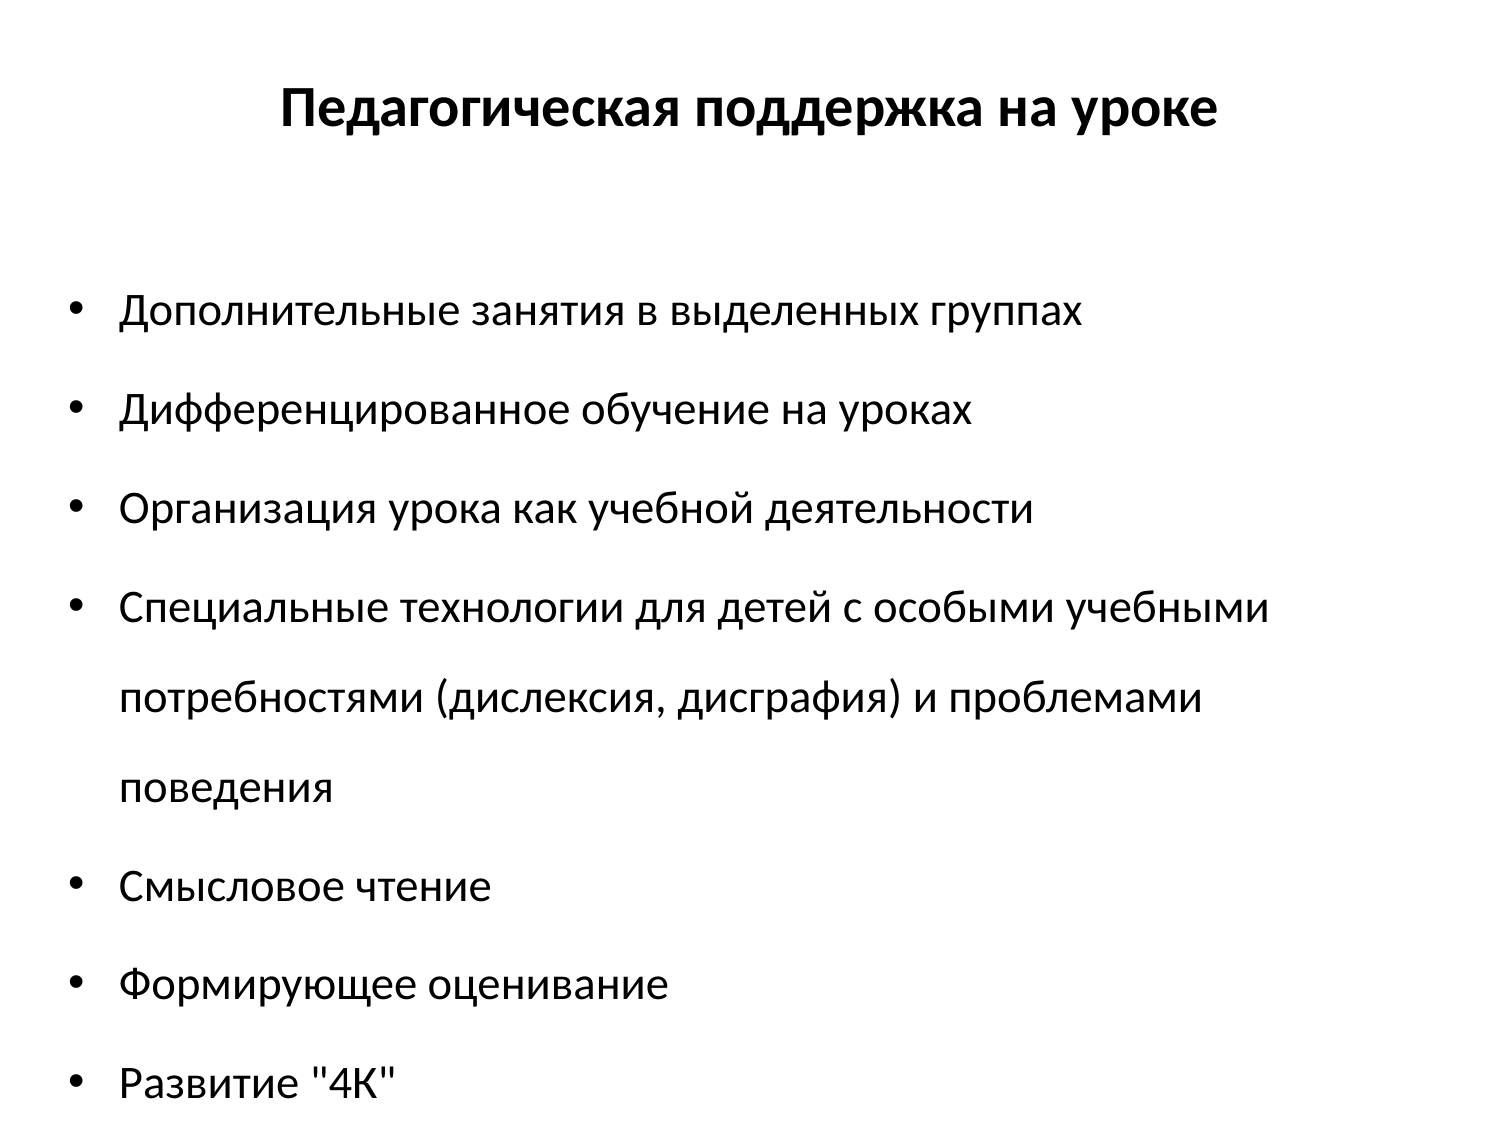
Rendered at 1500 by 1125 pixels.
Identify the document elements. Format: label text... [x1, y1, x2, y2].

title Педагогическая поддержка на уроке [75, 45, 1425, 161]
list Дополнительные занятия в выделенных группах Дифференцированное обучение на уроках Организация урока как учебной деятельности Специальные технологии для детей с особыми учебными потребностями (дислексия, дисграфия) и проблемами поведения Cмысловое чтение Формирующее оценивание Развитие "4К" [53, 172, 1425, 1125]
